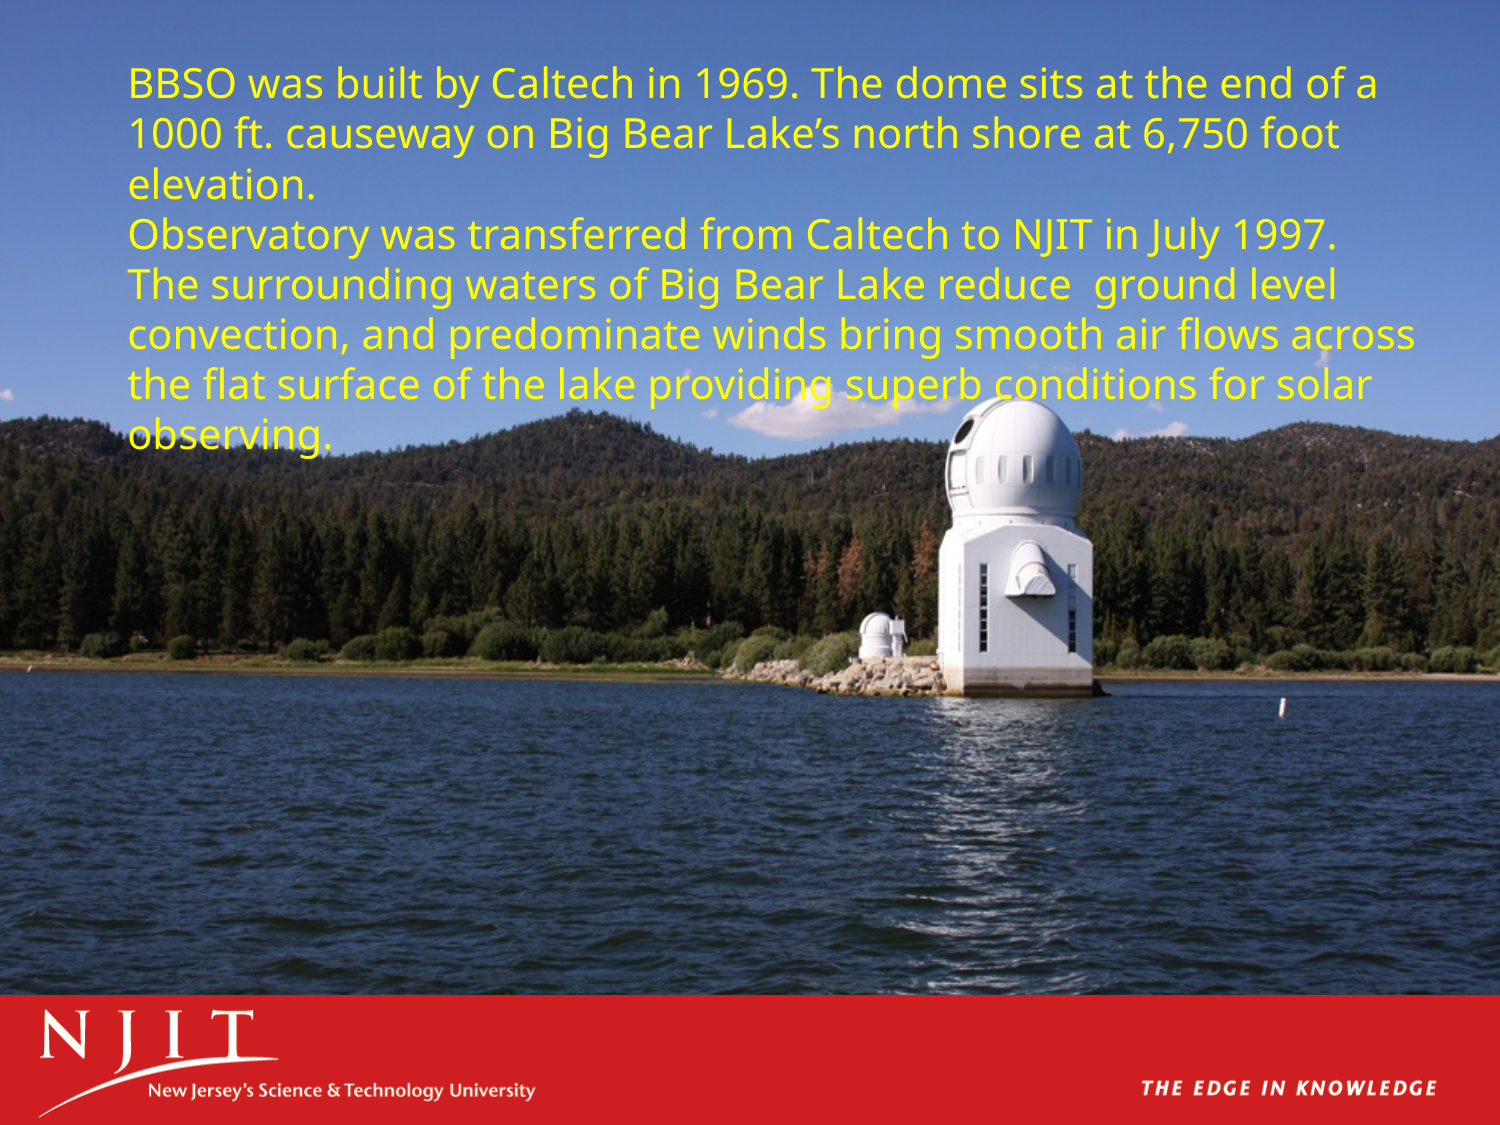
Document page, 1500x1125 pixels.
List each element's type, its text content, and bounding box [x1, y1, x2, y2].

picture [0, 0, 1500, 1125]
text_box BBSO was built by Caltech in 1969. The dome sits at the end of a 1000 ft. causeway on Big Bear Lake’s north shore at 6,750 foot elevation. Observatory was transferred from Caltech to NJIT in July 1997. The surrounding waters of Big Bear Lake reduce ground level convection, and predominate winds bring smooth air flows across the flat surface of the lake providing superb conditions for solar observing. [112, 49, 1438, 465]
